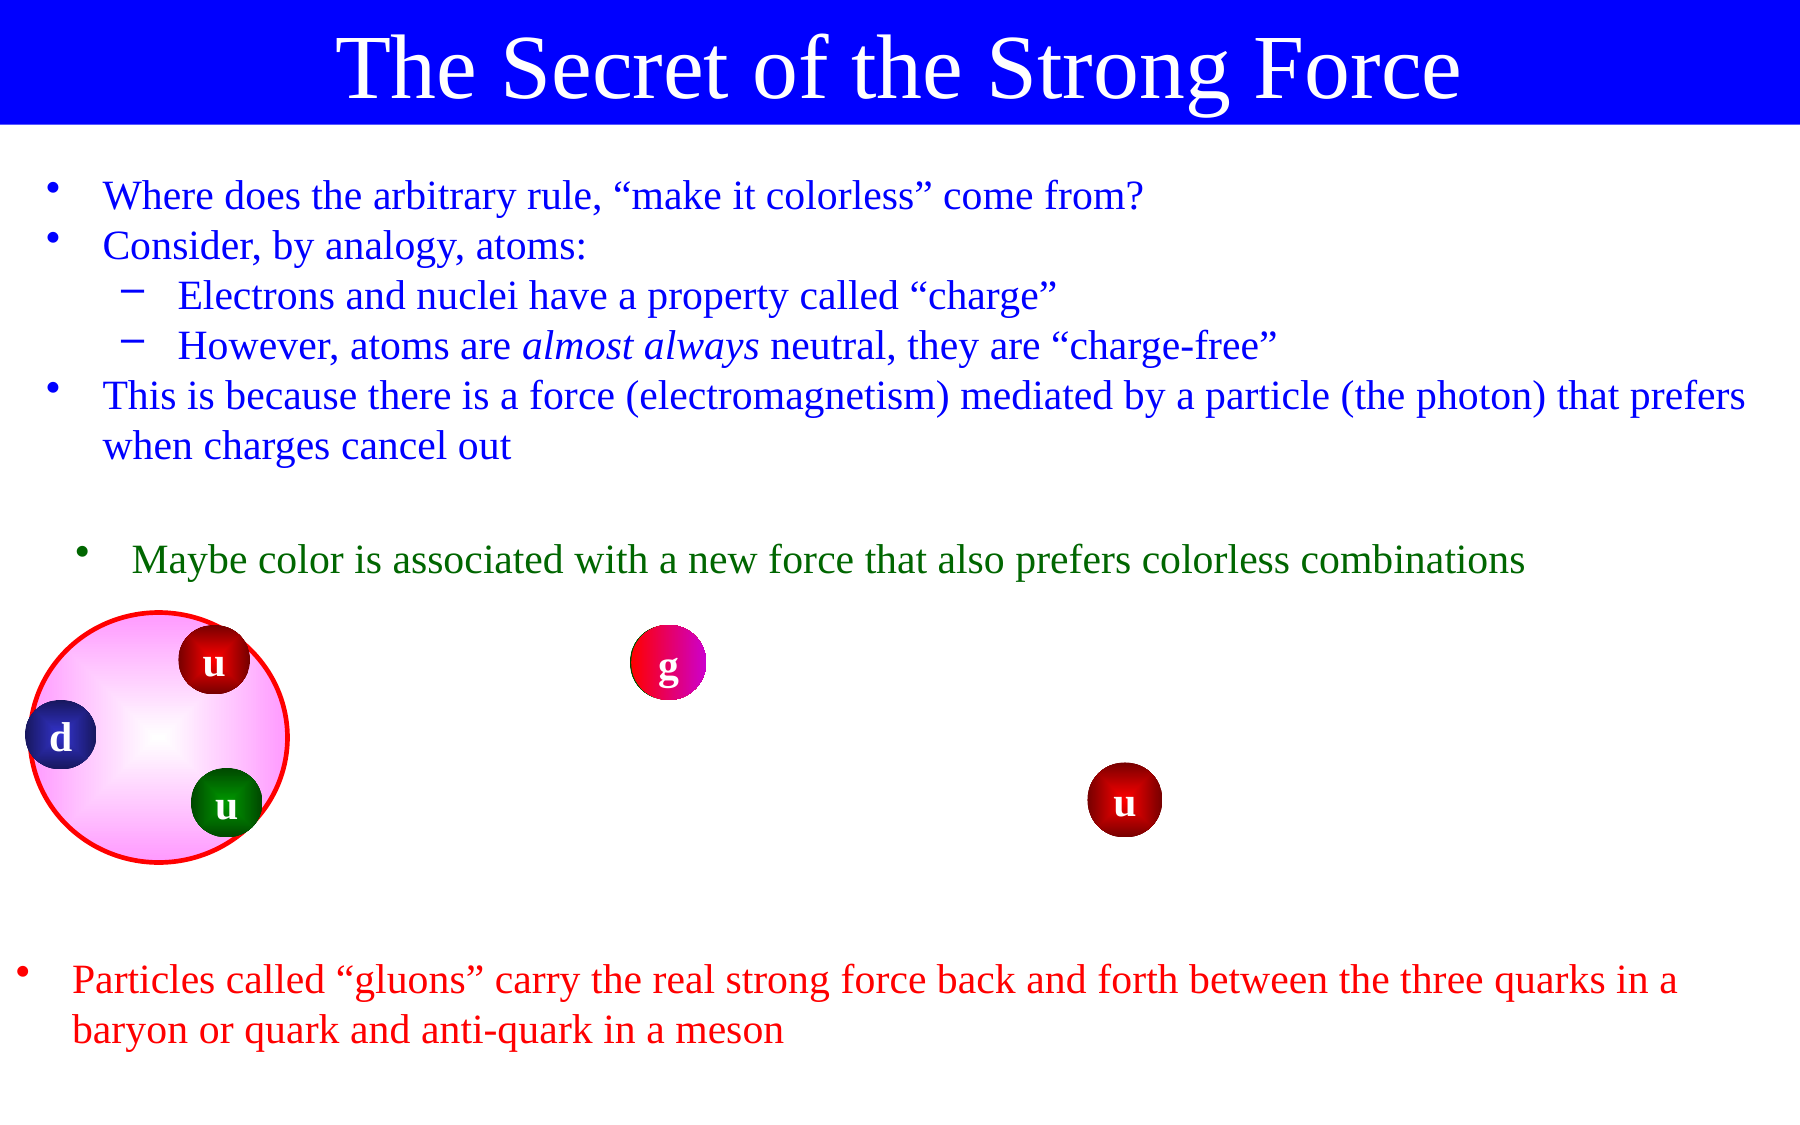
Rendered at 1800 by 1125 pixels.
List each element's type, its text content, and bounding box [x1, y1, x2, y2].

text_box The Secret of the Strong Force [0, 0, 1800, 125]
text_box u [190, 767, 263, 838]
text_box u [1087, 762, 1163, 838]
text_box Particles called “gluons” carry the real strong force back and forth between the three quarks in a baryon or quark and anti-quark in a meson [1, 944, 1800, 1060]
text_box d [24, 699, 97, 770]
text_box Where does the arbitrary rule, “make it colorless” come from? Consider, by analogy, atoms: Electrons and nuclei have a property called “charge” However, atoms are almost always neutral, they are “charge-free” This is because there is a force (electromagnetism) mediated by a particle (the photon) that prefers when charges cancel out [31, 160, 1800, 475]
text_box g [631, 624, 707, 700]
text_box [31, 612, 288, 863]
text_box Maybe color is associated with a new force that also prefers colorless combinations [60, 524, 1800, 589]
text_box u [178, 624, 251, 695]
